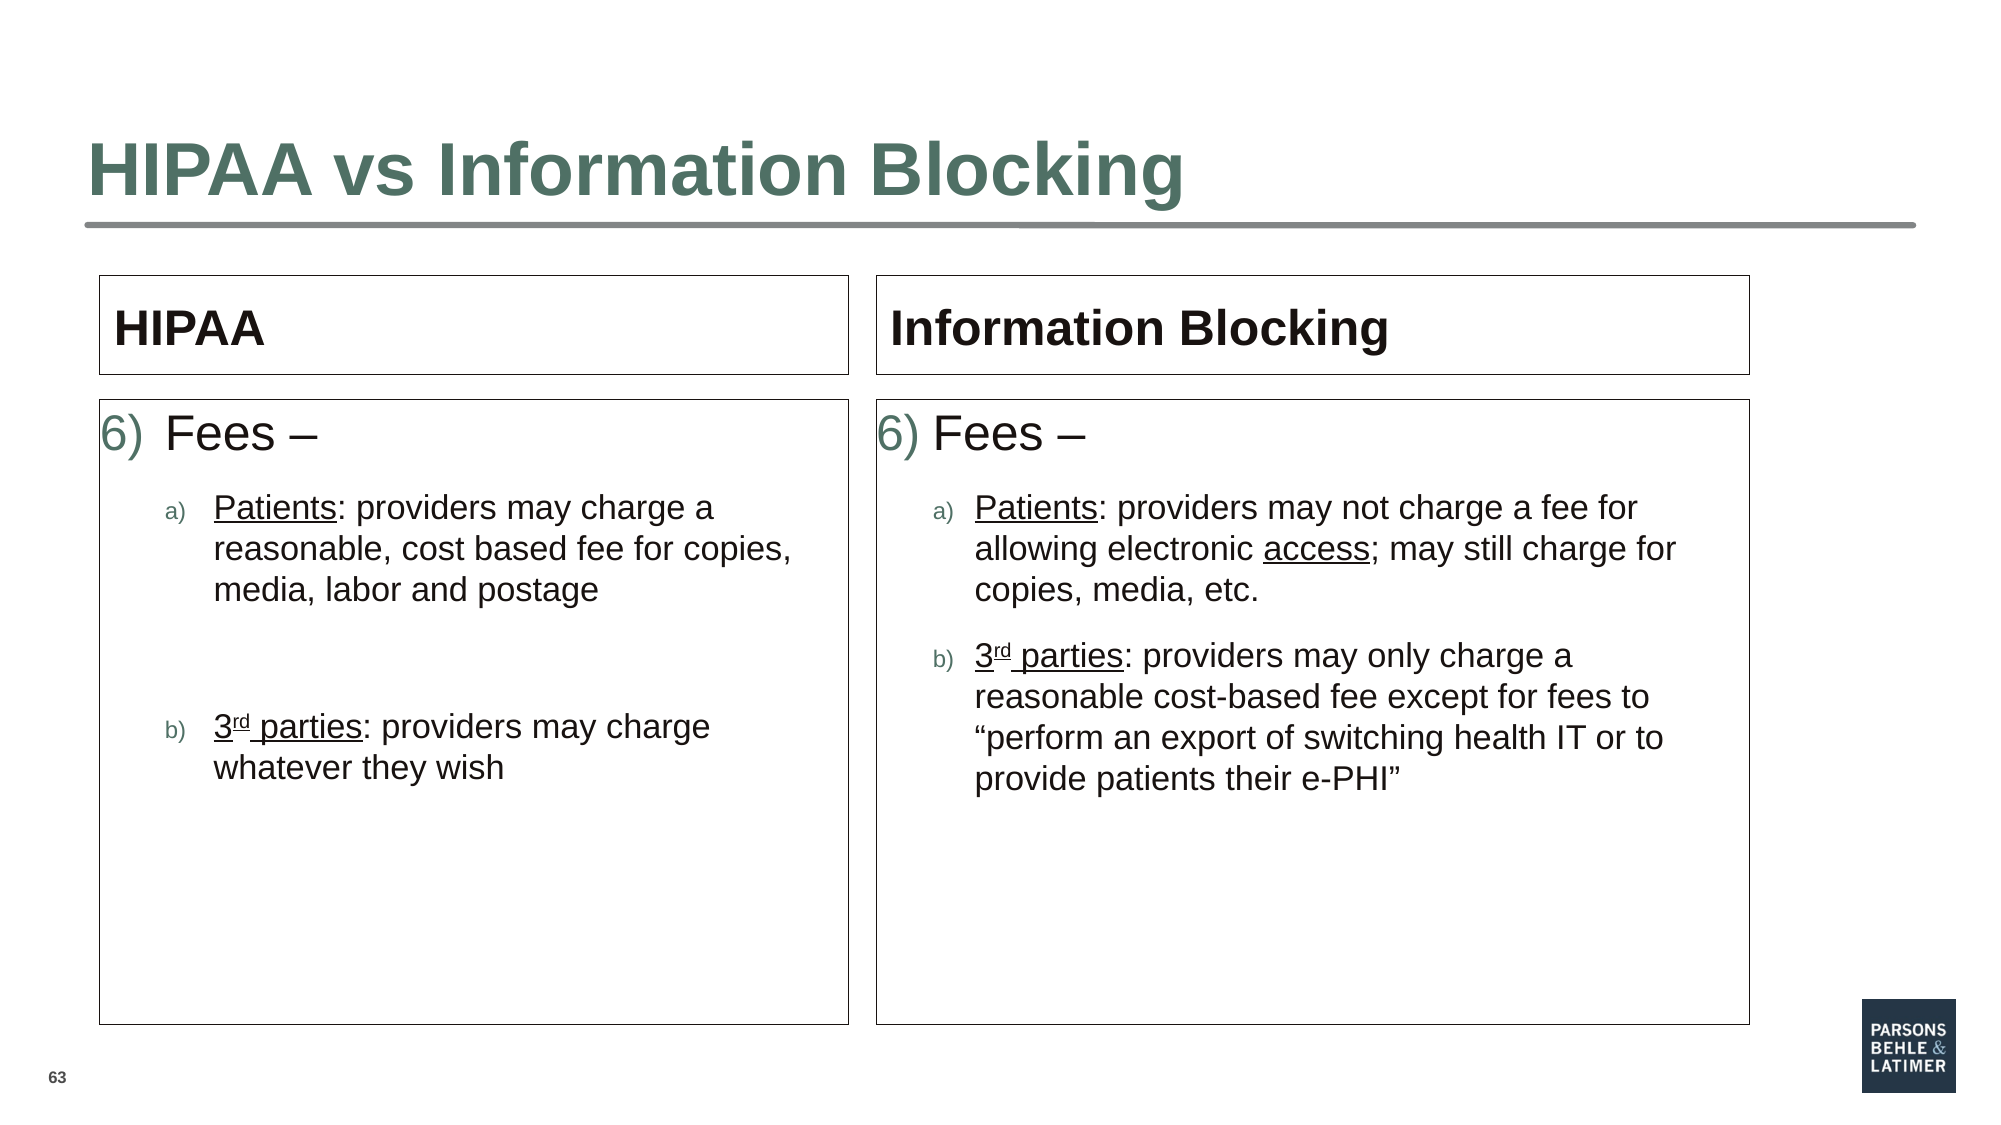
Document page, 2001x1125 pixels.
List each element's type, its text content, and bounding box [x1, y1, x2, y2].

list Fees – Patients: providers may charge a reasonable, cost based fee for copies, media, labor and postage 3rd parties: providers may charge whatever they wish [99, 399, 849, 1025]
title HIPAA vs Information Blocking [87, 71, 1913, 211]
list Fees – Patients: providers may not charge a fee for allowing electronic access; may still charge for copies, media, etc. 3rd parties: providers may only charge a reasonable cost-based fee except for fees to “perform an export of switching health IT or to provide patients their e-PHI” [876, 399, 1750, 1025]
list HIPAA [99, 275, 849, 375]
list Information Blocking [876, 275, 1750, 375]
picture [1862, 999, 1956, 1093]
